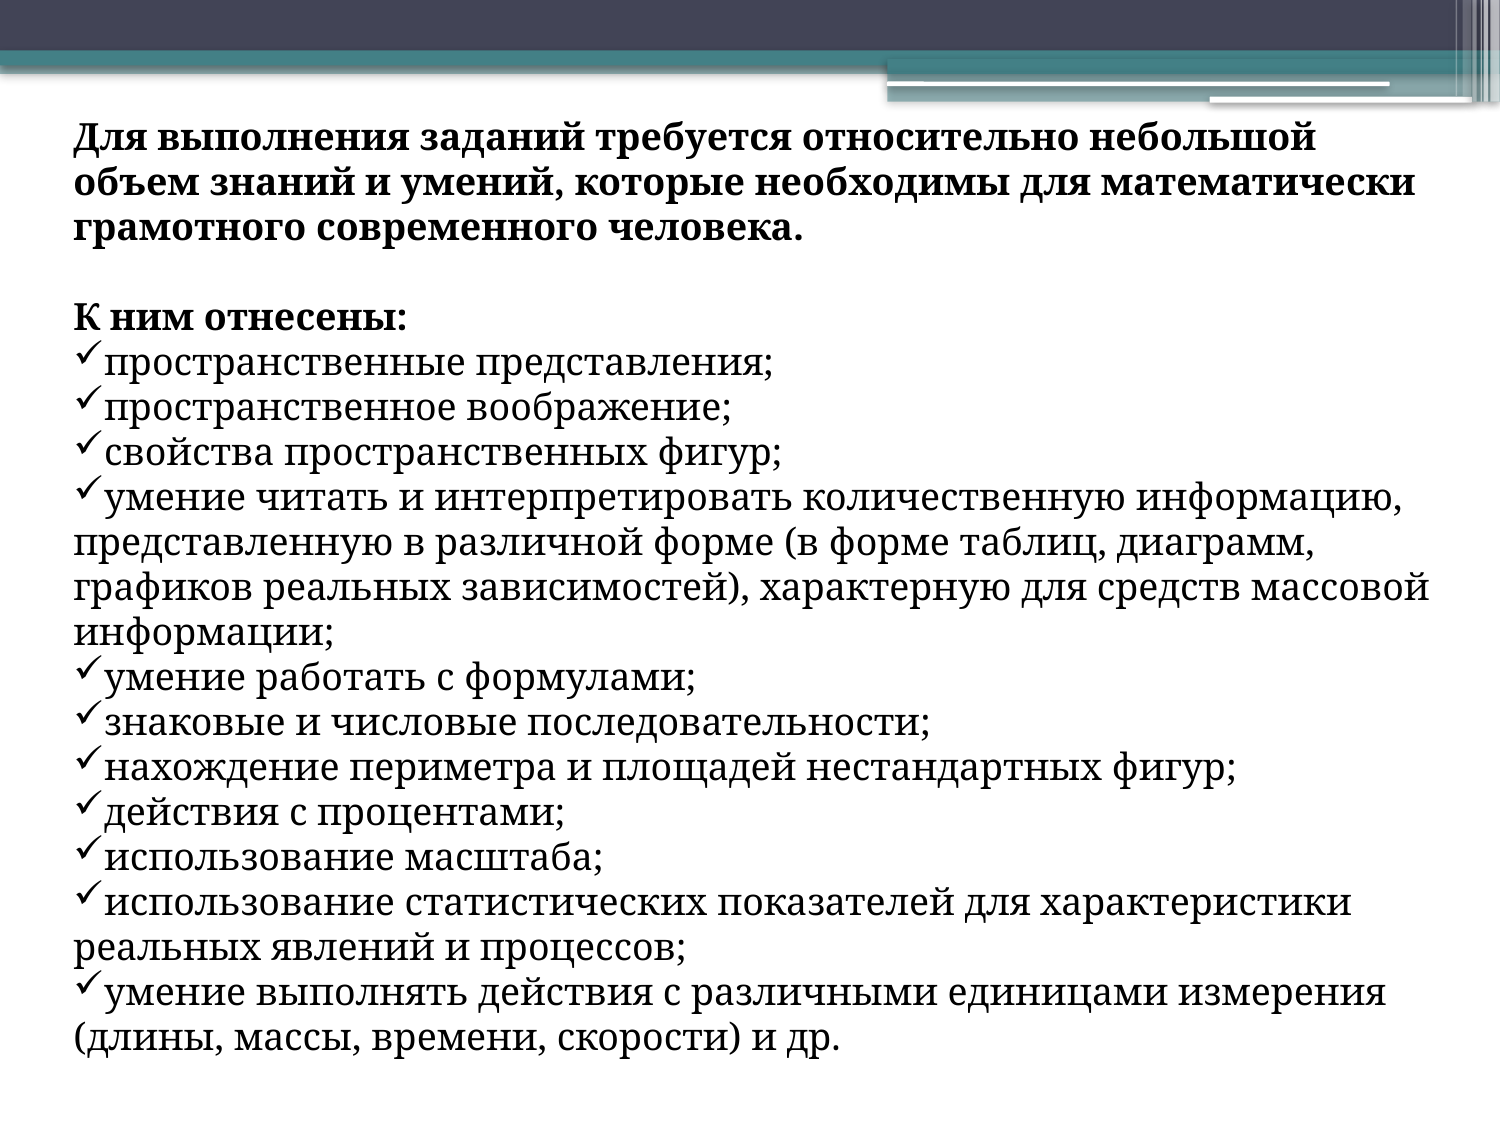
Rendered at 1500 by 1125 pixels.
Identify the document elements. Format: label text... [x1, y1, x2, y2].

text_box Для выполнения заданий требуется относительно небольшой объем знаний и умений, которые необходимы для математически грамотного современного человека. К ним отнесены: пространственные представления; пространственное воображение; свойства пространственных фигур; умение читать и интерпретировать количественную информацию, представленную в различной форме (в форме таблиц, диаграмм, графиков реальных зависимостей), характерную для средств массовой информации; умение работать с формулами; знаковые и числовые последовательности; нахождение периметра и площадей нестандартных фигур; действия с процентами; использование масштаба; использование статистических показателей для характеристики реальных явлений и процессов; умение выполнять действия с различными единицами измерения (длины, массы, времени, скорости) и др. [58, 105, 1453, 1066]
